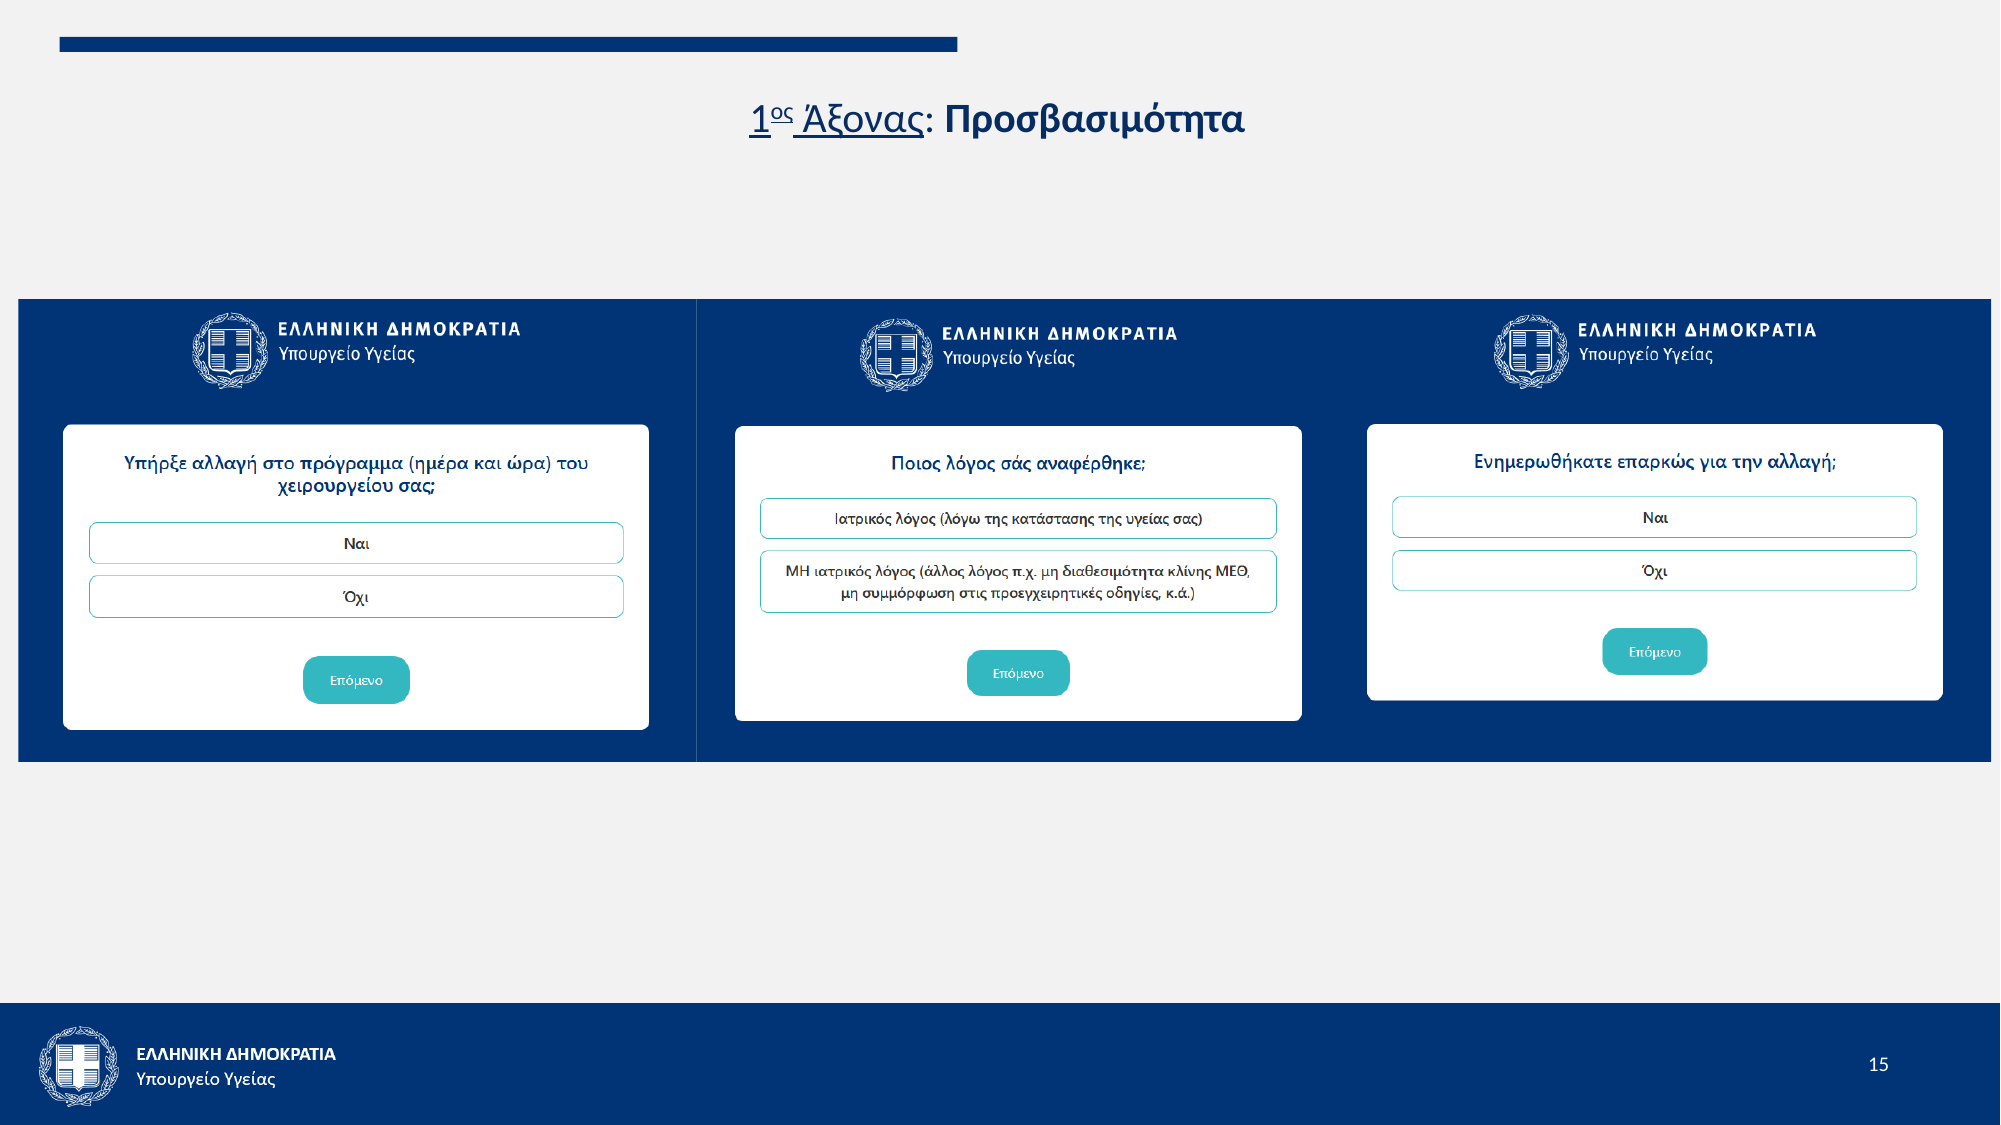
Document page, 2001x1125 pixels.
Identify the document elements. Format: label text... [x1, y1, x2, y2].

text_box 1ος Άξονας: Προσβασιμότητα [53, 88, 1939, 155]
picture [26, 1012, 352, 1114]
picture [18, 299, 1992, 763]
slide_number 15 [1853, 1019, 1939, 1106]
